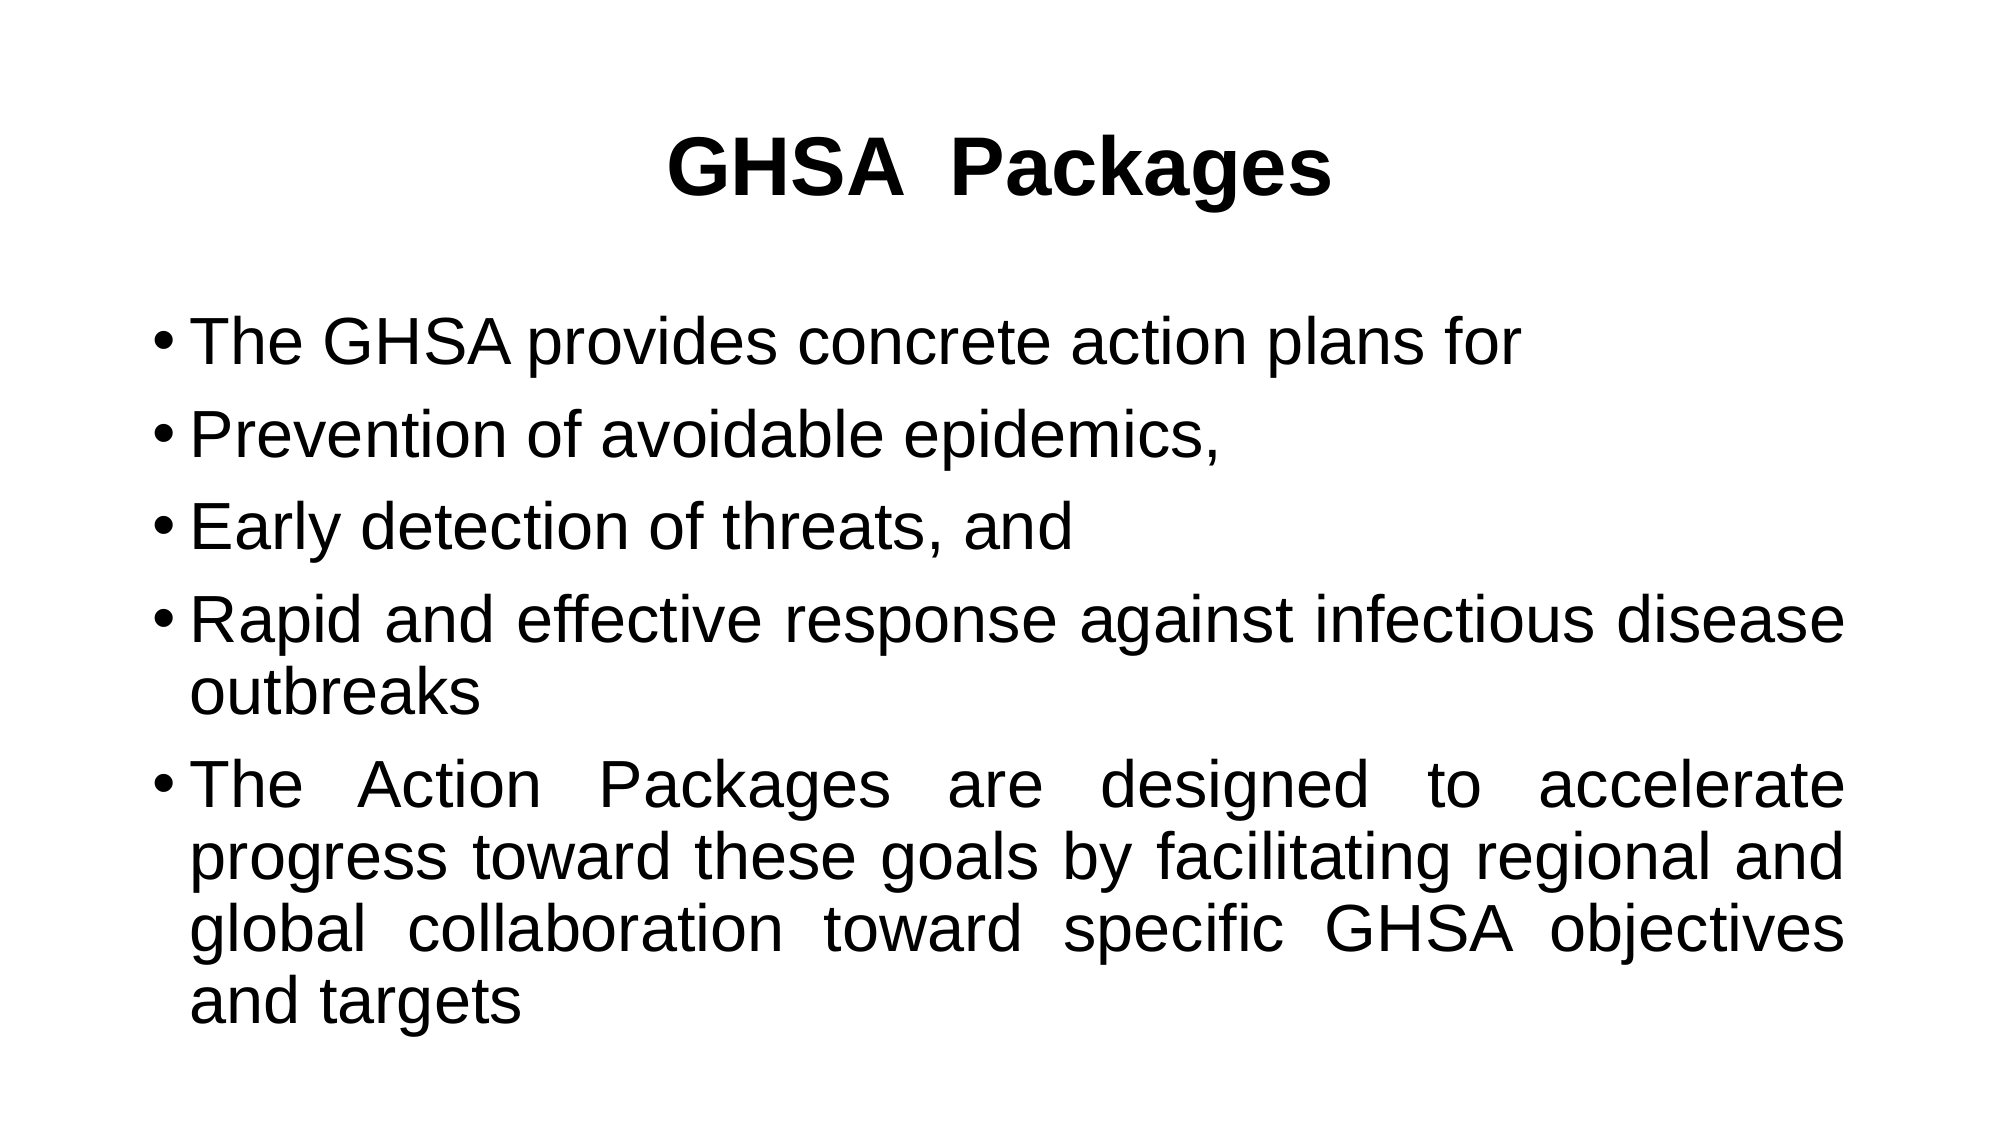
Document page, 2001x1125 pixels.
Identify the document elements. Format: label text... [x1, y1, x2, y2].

title GHSA Packages [137, 59, 1863, 278]
list The GHSA provides concrete action plans for Prevention of avoidable epidemics, Early detection of threats, and Rapid and effective response against infectious disease outbreaks The Action Packages are designed to accelerate progress toward these goals by facilitating regional and global collaboration toward specific GHSA objectives and targets [137, 299, 1863, 1050]
